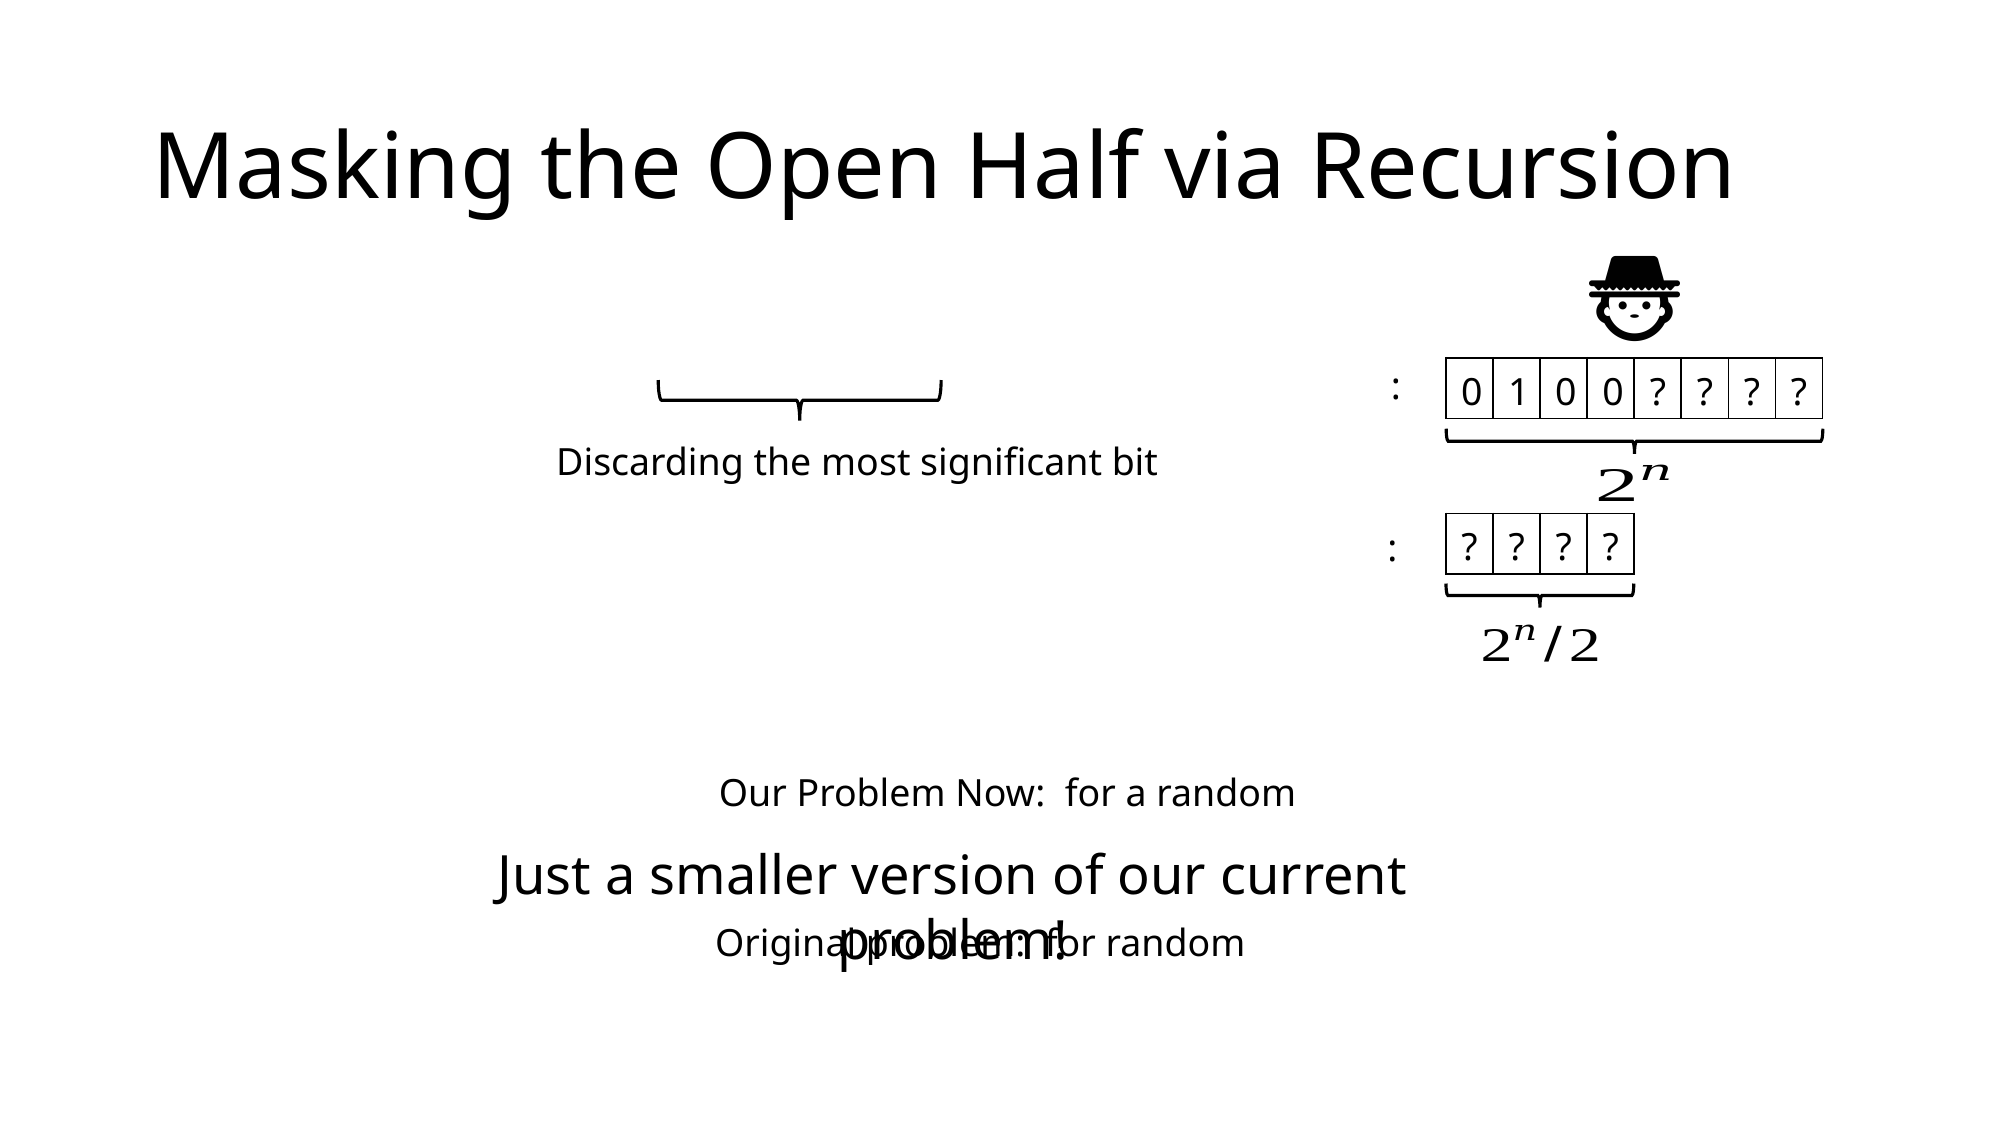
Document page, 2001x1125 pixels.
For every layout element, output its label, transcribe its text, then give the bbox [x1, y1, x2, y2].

text_box [388, 783, 1579, 1051]
table_header ? [1682, 359, 1728, 418]
table_header ? [1729, 359, 1775, 418]
picture [1589, 253, 1680, 344]
table_header ? [1776, 359, 1822, 418]
table_header 1 [1494, 359, 1539, 418]
text_box [656, 379, 943, 421]
table_header ? [1635, 359, 1680, 418]
text_box [1444, 583, 1636, 608]
table_header ? [1447, 514, 1492, 573]
text_box [1444, 428, 1825, 454]
table_header 0 [1541, 359, 1586, 418]
title Masking the Open Half via Recursion [137, 59, 1863, 278]
table_header ? [1588, 514, 1633, 573]
table_header ? [1494, 514, 1539, 573]
table_header 0 [1447, 359, 1492, 418]
table_header 0 [1588, 359, 1633, 418]
text_box Just a smaller version of our current problem! [390, 832, 1515, 978]
table_header ? [1541, 514, 1586, 573]
text_box Discarding the most significant bit [541, 430, 1174, 491]
